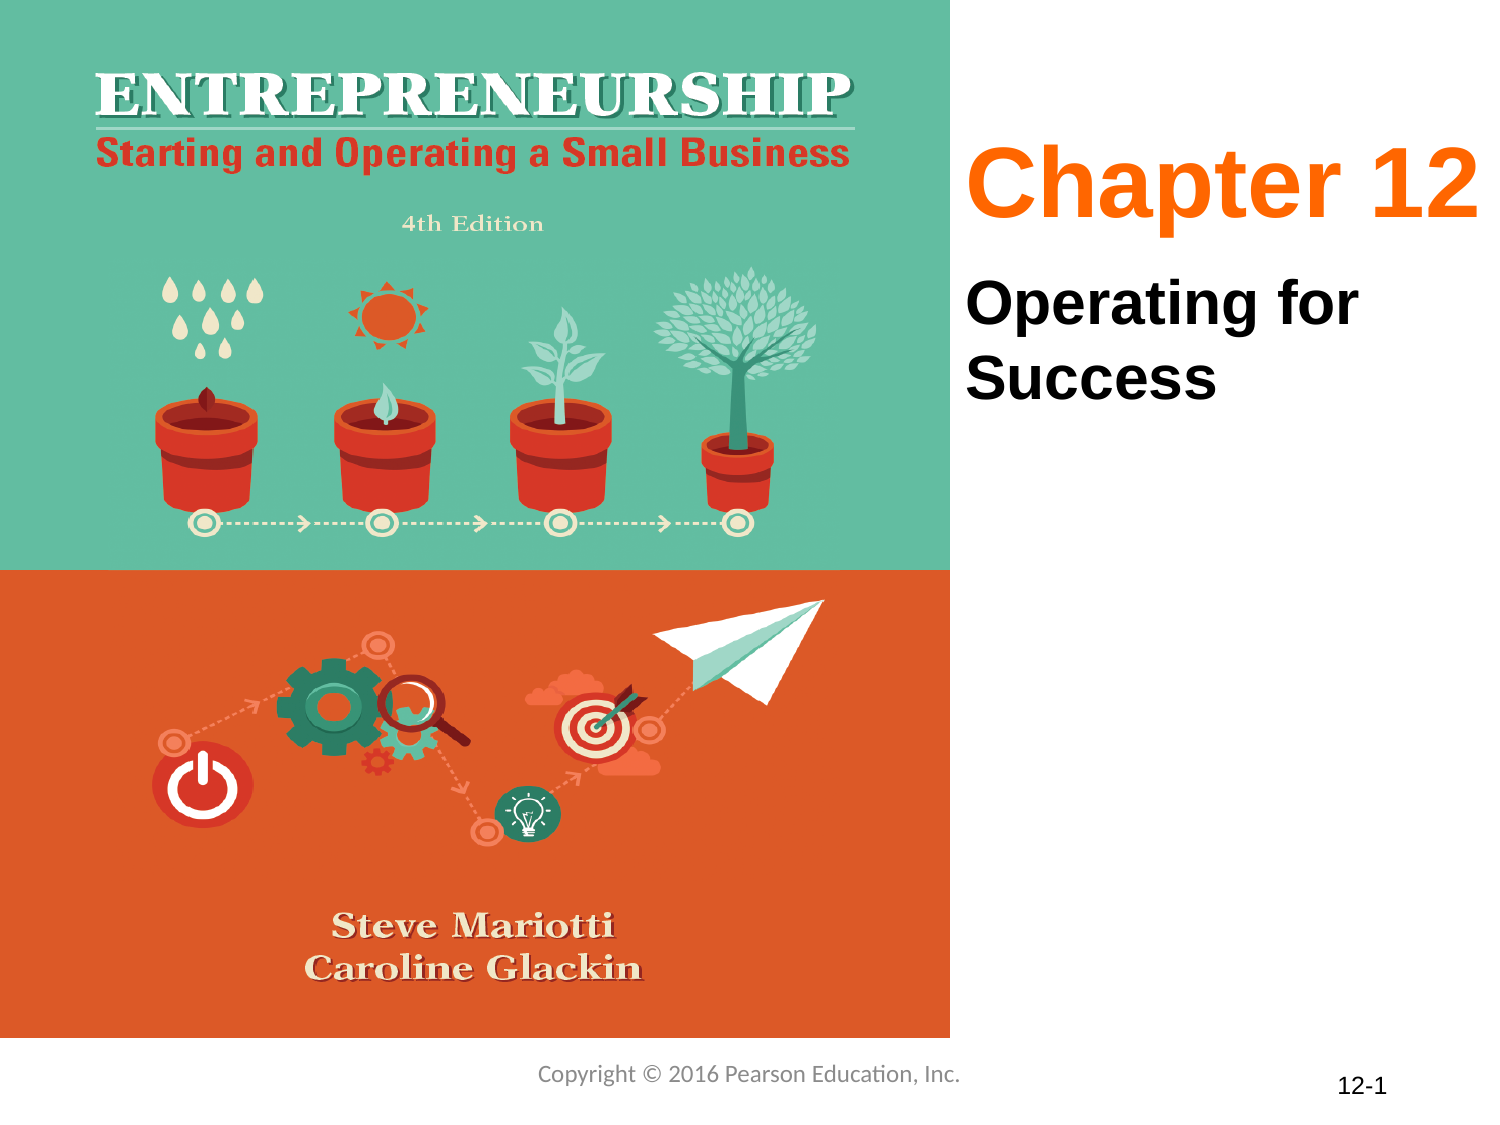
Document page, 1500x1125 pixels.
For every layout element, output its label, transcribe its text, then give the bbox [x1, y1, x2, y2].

picture [0, 0, 951, 1038]
title Chapter 12 Operating for Success [954, 110, 1500, 420]
footer Copyright © 2016 Pearson Education, Inc. [512, 1042, 988, 1103]
